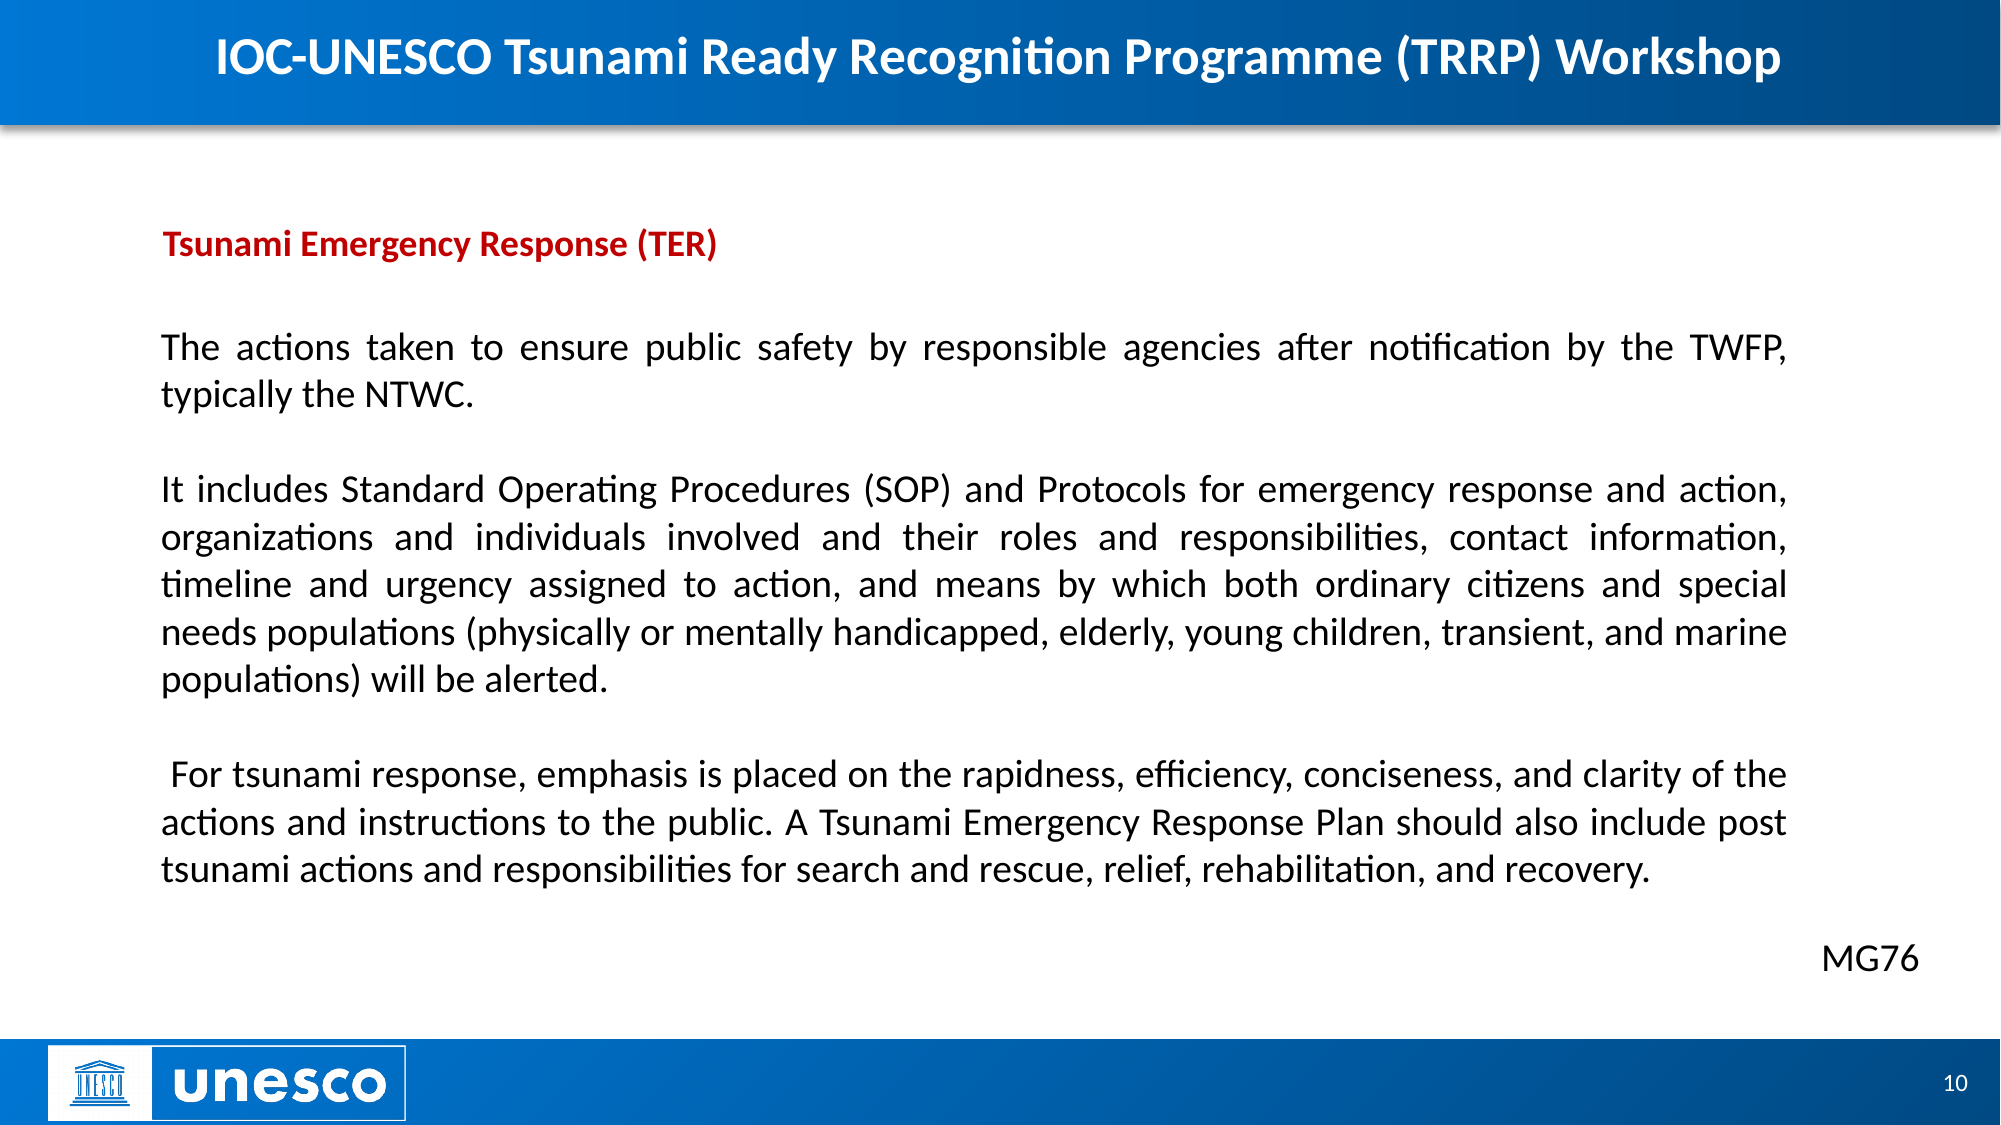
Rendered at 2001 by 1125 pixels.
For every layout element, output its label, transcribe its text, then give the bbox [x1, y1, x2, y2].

slide_number 10 [1718, 1051, 1984, 1112]
picture [48, 1045, 406, 1121]
text_box Tsunami Emergency Response (TER) [148, 211, 734, 272]
text_box MG76 [1806, 924, 1935, 988]
text_box The actions taken to ensure public safety by responsible agencies after notification by the TWFP, typically the NTWC. It includes Standard Operating Procedures (SOP) and Protocols for emergency response and action, organizations and individuals involved and their roles and responsibilities, contact information, timeline and urgency assigned to action, and means by which both ordinary citizens and special needs populations (physically or mentally handicapped, elderly, young children, transient, and marine populations) will be alerted. For tsunami response, emphasis is placed on the rapidness, efficiency, conciseness, and clarity of the actions and instructions to the public. A Tsunami Emergency Response Plan should also include post tsunami actions and responsibilities for search and rescue, relief, rehabilitation, and recovery. [146, 313, 1805, 898]
title IOC-UNESCO Tsunami Ready Recognition Programme (TRRP) Workshop [69, 24, 1931, 100]
